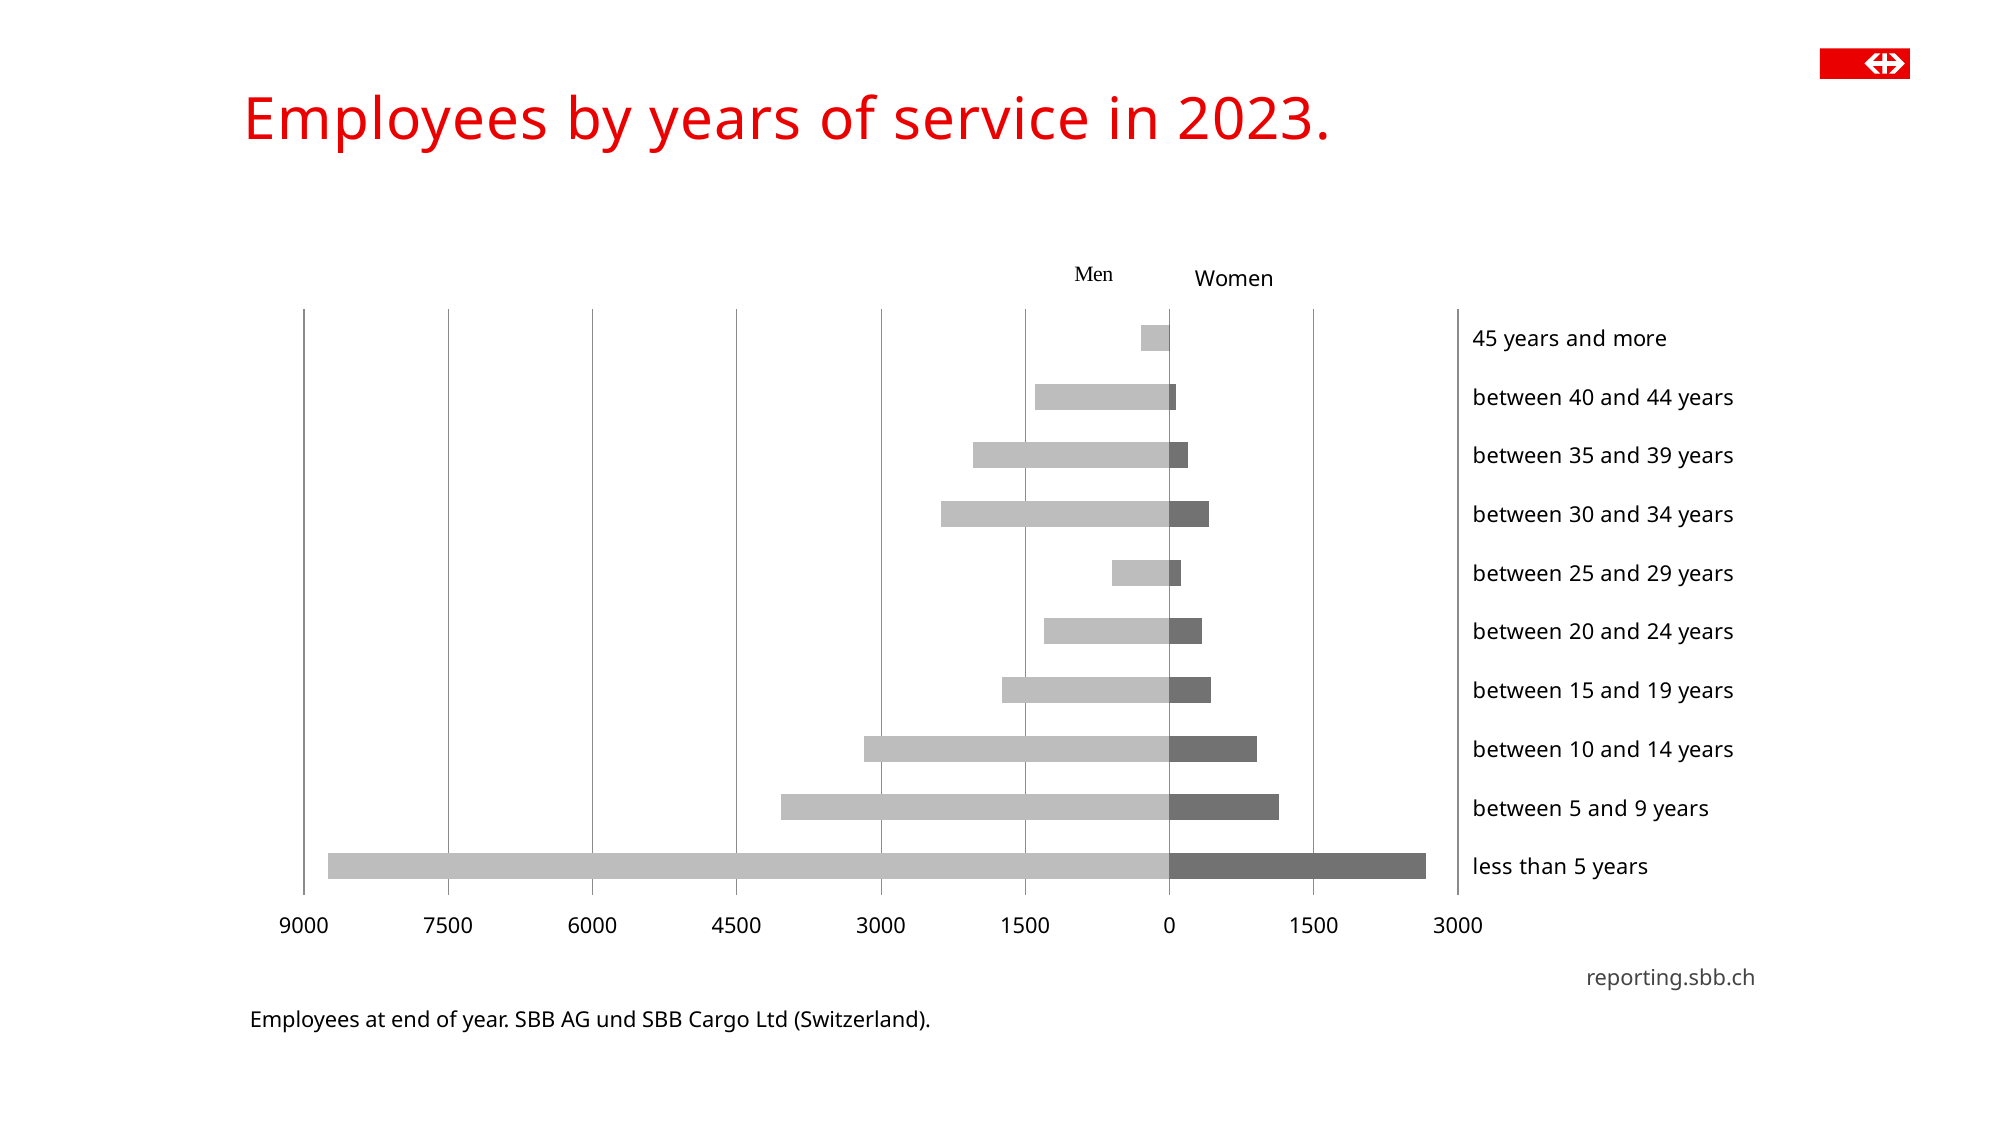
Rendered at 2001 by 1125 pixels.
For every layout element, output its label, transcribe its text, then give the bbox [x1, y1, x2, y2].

text_box Employees at end of year. SBB AG und SBB Cargo Ltd (Switzerland). [244, 999, 1756, 1095]
footer reporting.sbb.ch [1472, 964, 1756, 992]
chart [115, 229, 1756, 964]
title Employees by years of service in 2023. [244, 80, 1757, 154]
